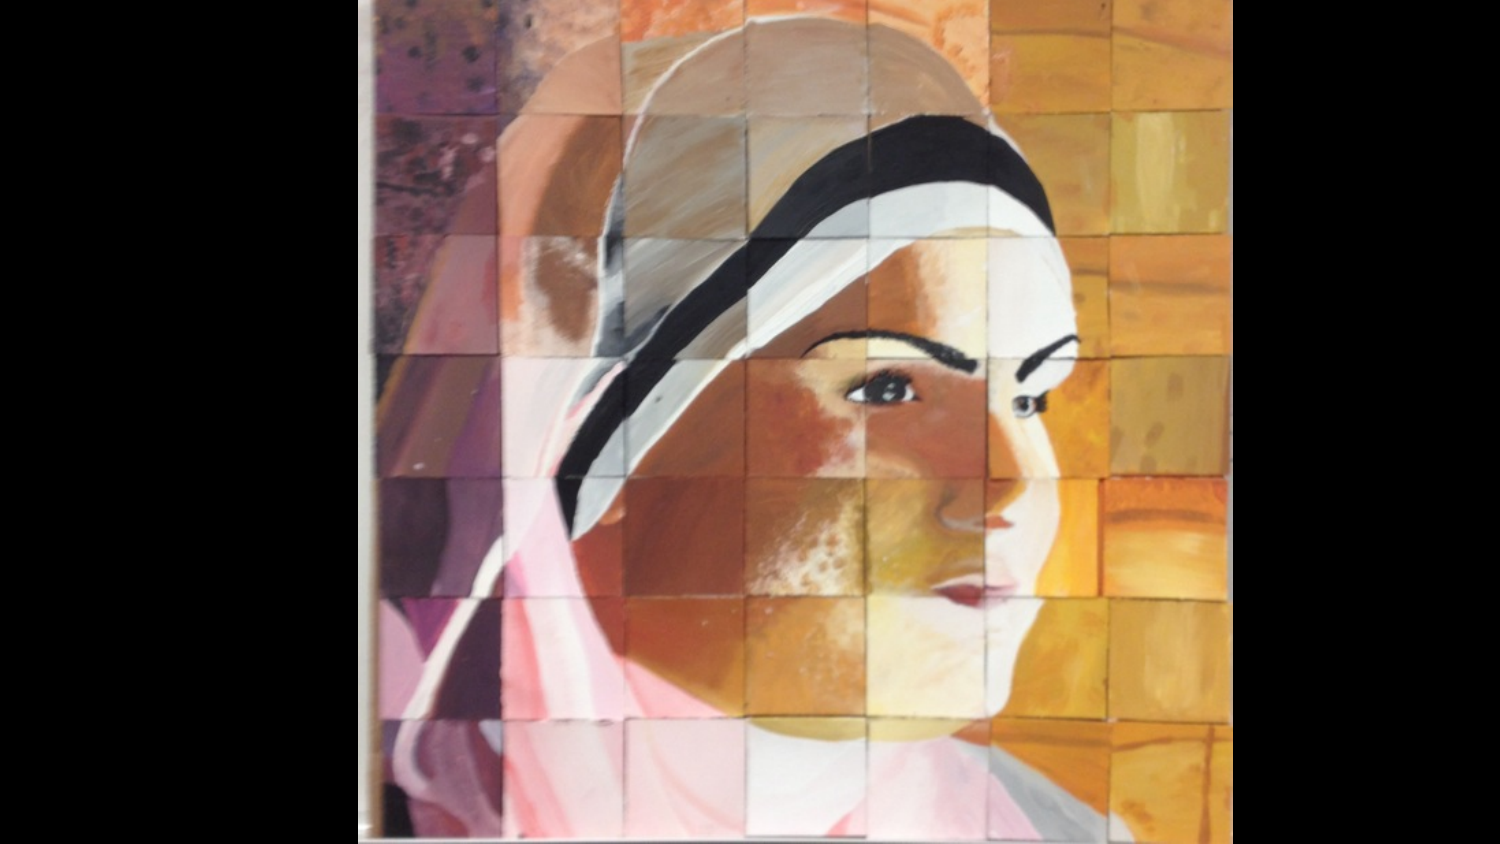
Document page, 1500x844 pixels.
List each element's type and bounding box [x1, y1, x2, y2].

picture [358, 0, 1233, 844]
